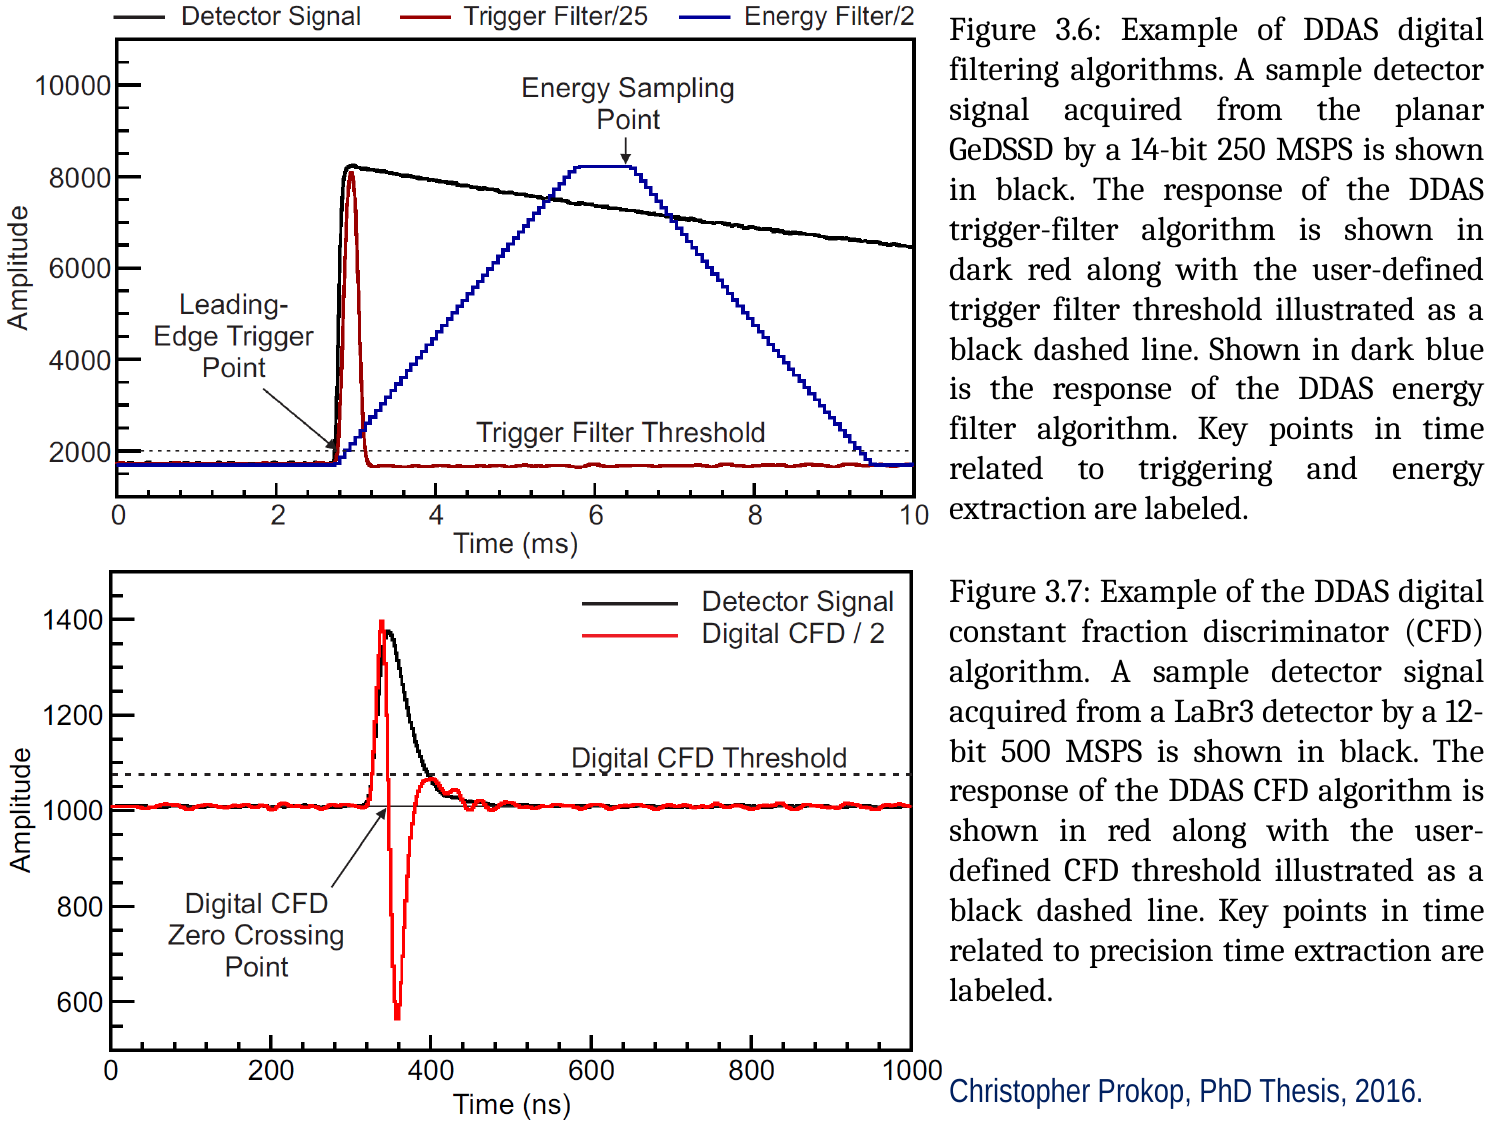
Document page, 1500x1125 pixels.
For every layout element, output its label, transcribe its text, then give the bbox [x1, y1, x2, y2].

text_box Figure 3.7: Example of the DDAS digital constant fraction discriminator (CFD) algorithm. A sample detector signal acquired from a LaBr3 detector by a 12-bit 500 MSPS is shown in black. The response of the DDAS CFD algorithm is shown in red along with the user-defined CFD threshold illustrated as a black dashed line. Key points in time related to precision time extraction are labeled. [935, 561, 1500, 1016]
text_box Figure 3.6: Example of DDAS digital filtering algorithms. A sample detector signal acquired from the planar GeDSSD by a 14-bit 250 MSPS is shown in black. The response of the DDAS trigger-filter algorithm is shown in dark red along with the user-defined trigger filter threshold illustrated as a black dashed line. Shown in dark blue is the response of the DDAS energy filter algorithm. Key points in time related to triggering and energy extraction are labeled. [935, 0, 1500, 534]
text_box Christopher Prokop, PhD Thesis, 2016. [948, 1061, 1500, 1117]
picture [0, 0, 948, 1125]
